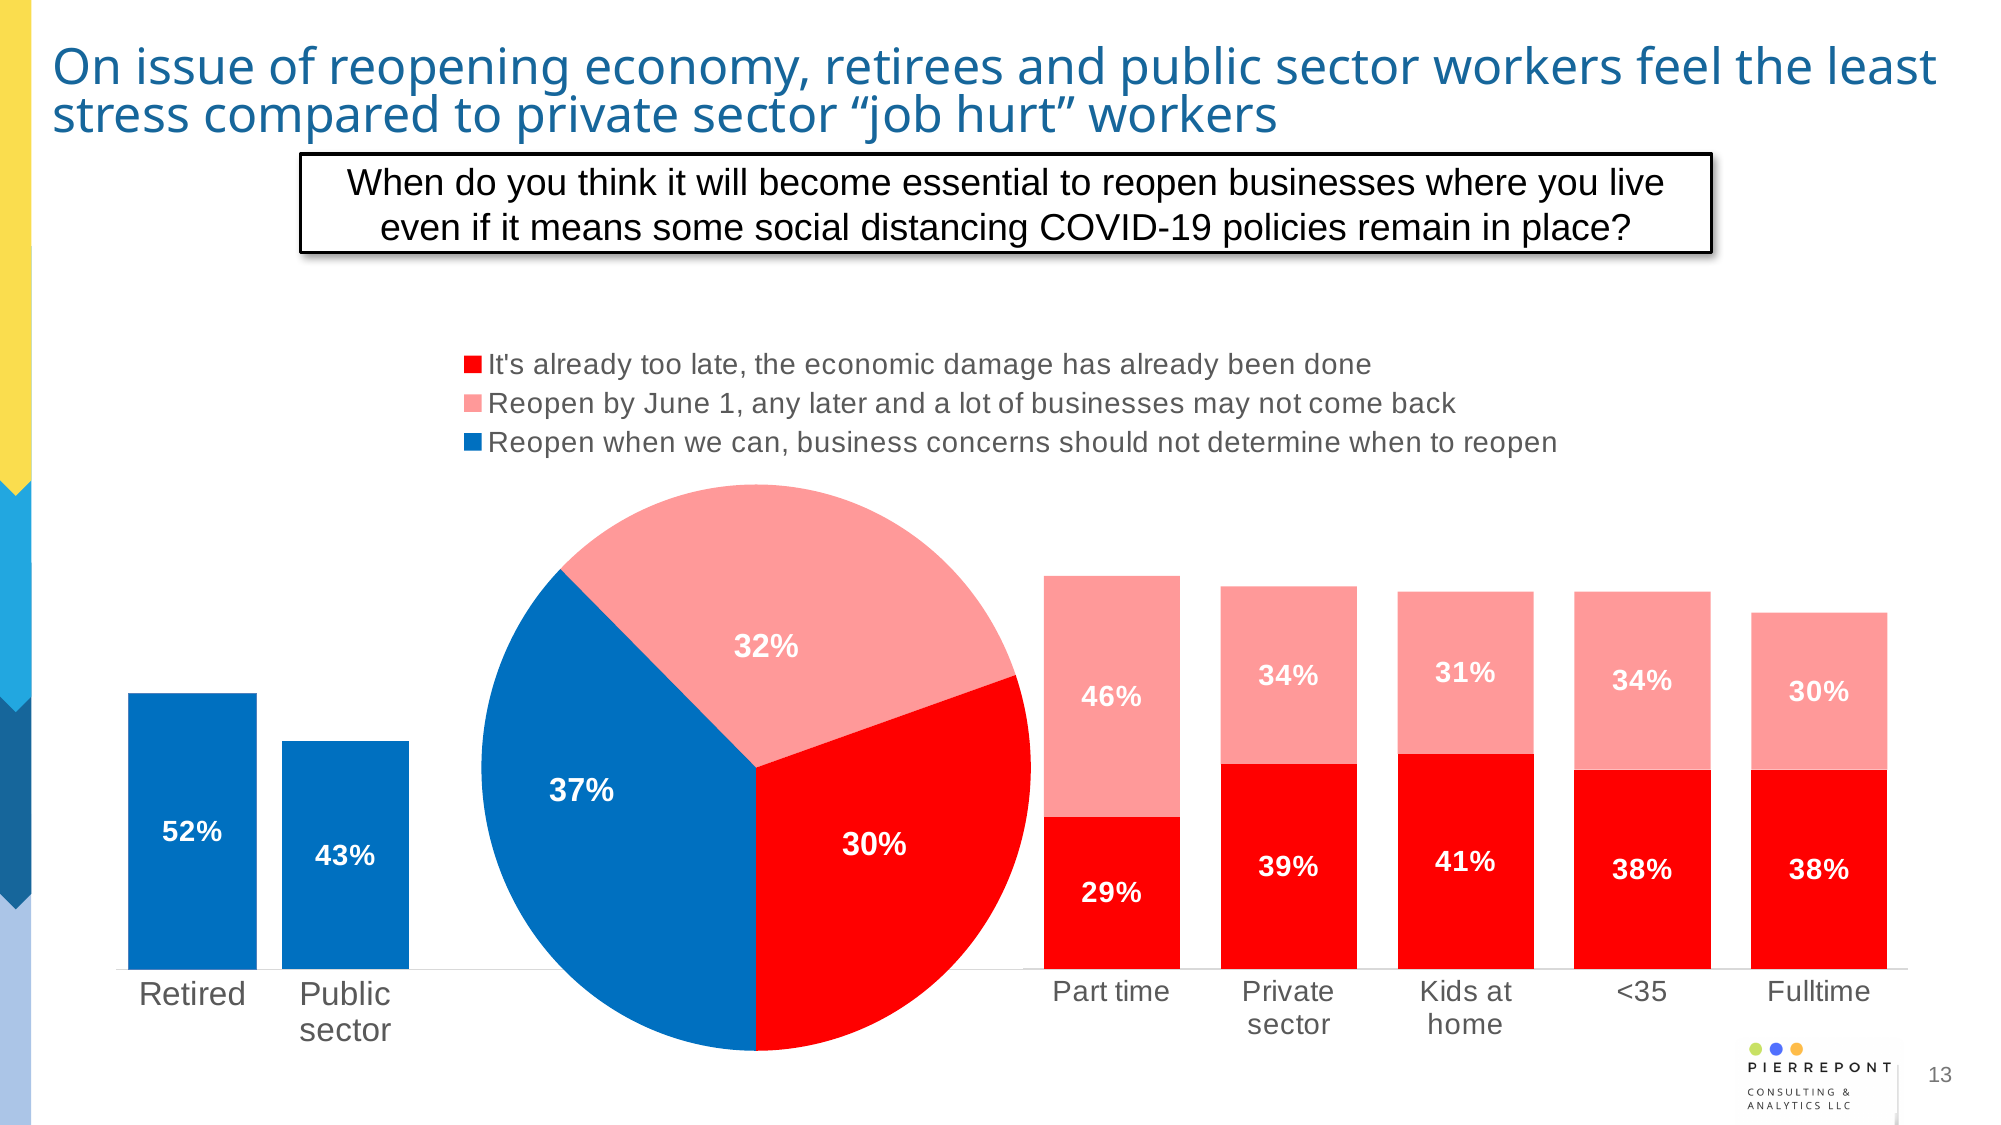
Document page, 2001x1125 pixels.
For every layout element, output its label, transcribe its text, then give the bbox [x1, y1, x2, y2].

title On issue of reopening economy, retirees and public sector workers feel the least stress compared to private sector “job hurt” workers [37, 12, 2000, 176]
text_box When do you think it will become essential to reopen businesses where you live even if it means some social distancing COVID-19 policies remain in place? [300, 153, 1712, 253]
chart [89, 314, 1935, 1125]
picture [1742, 1068, 1897, 1113]
